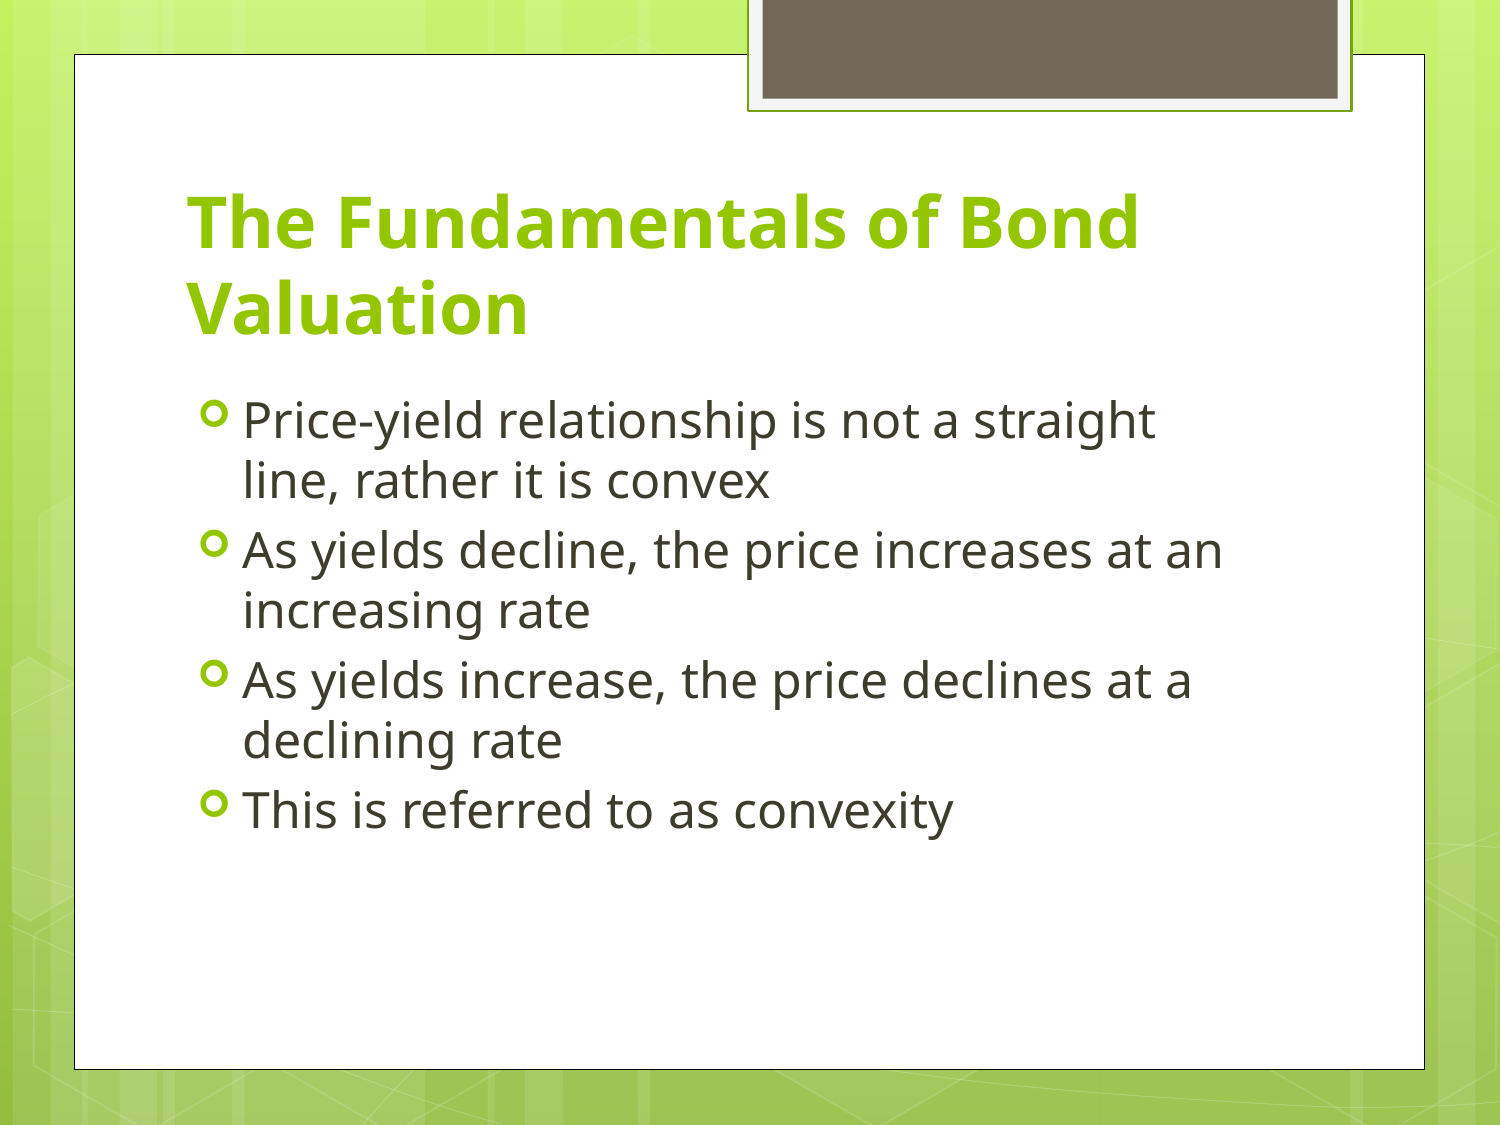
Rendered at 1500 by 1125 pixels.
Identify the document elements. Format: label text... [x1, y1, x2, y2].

list Price-yield relationship is not a straight line, rather it is convex As yields decline, the price increases at an increasing rate As yields increase, the price declines at a declining rate This is referred to as convexity [171, 381, 1283, 957]
title The Fundamentals of Bond Valuation [171, 168, 1324, 357]
